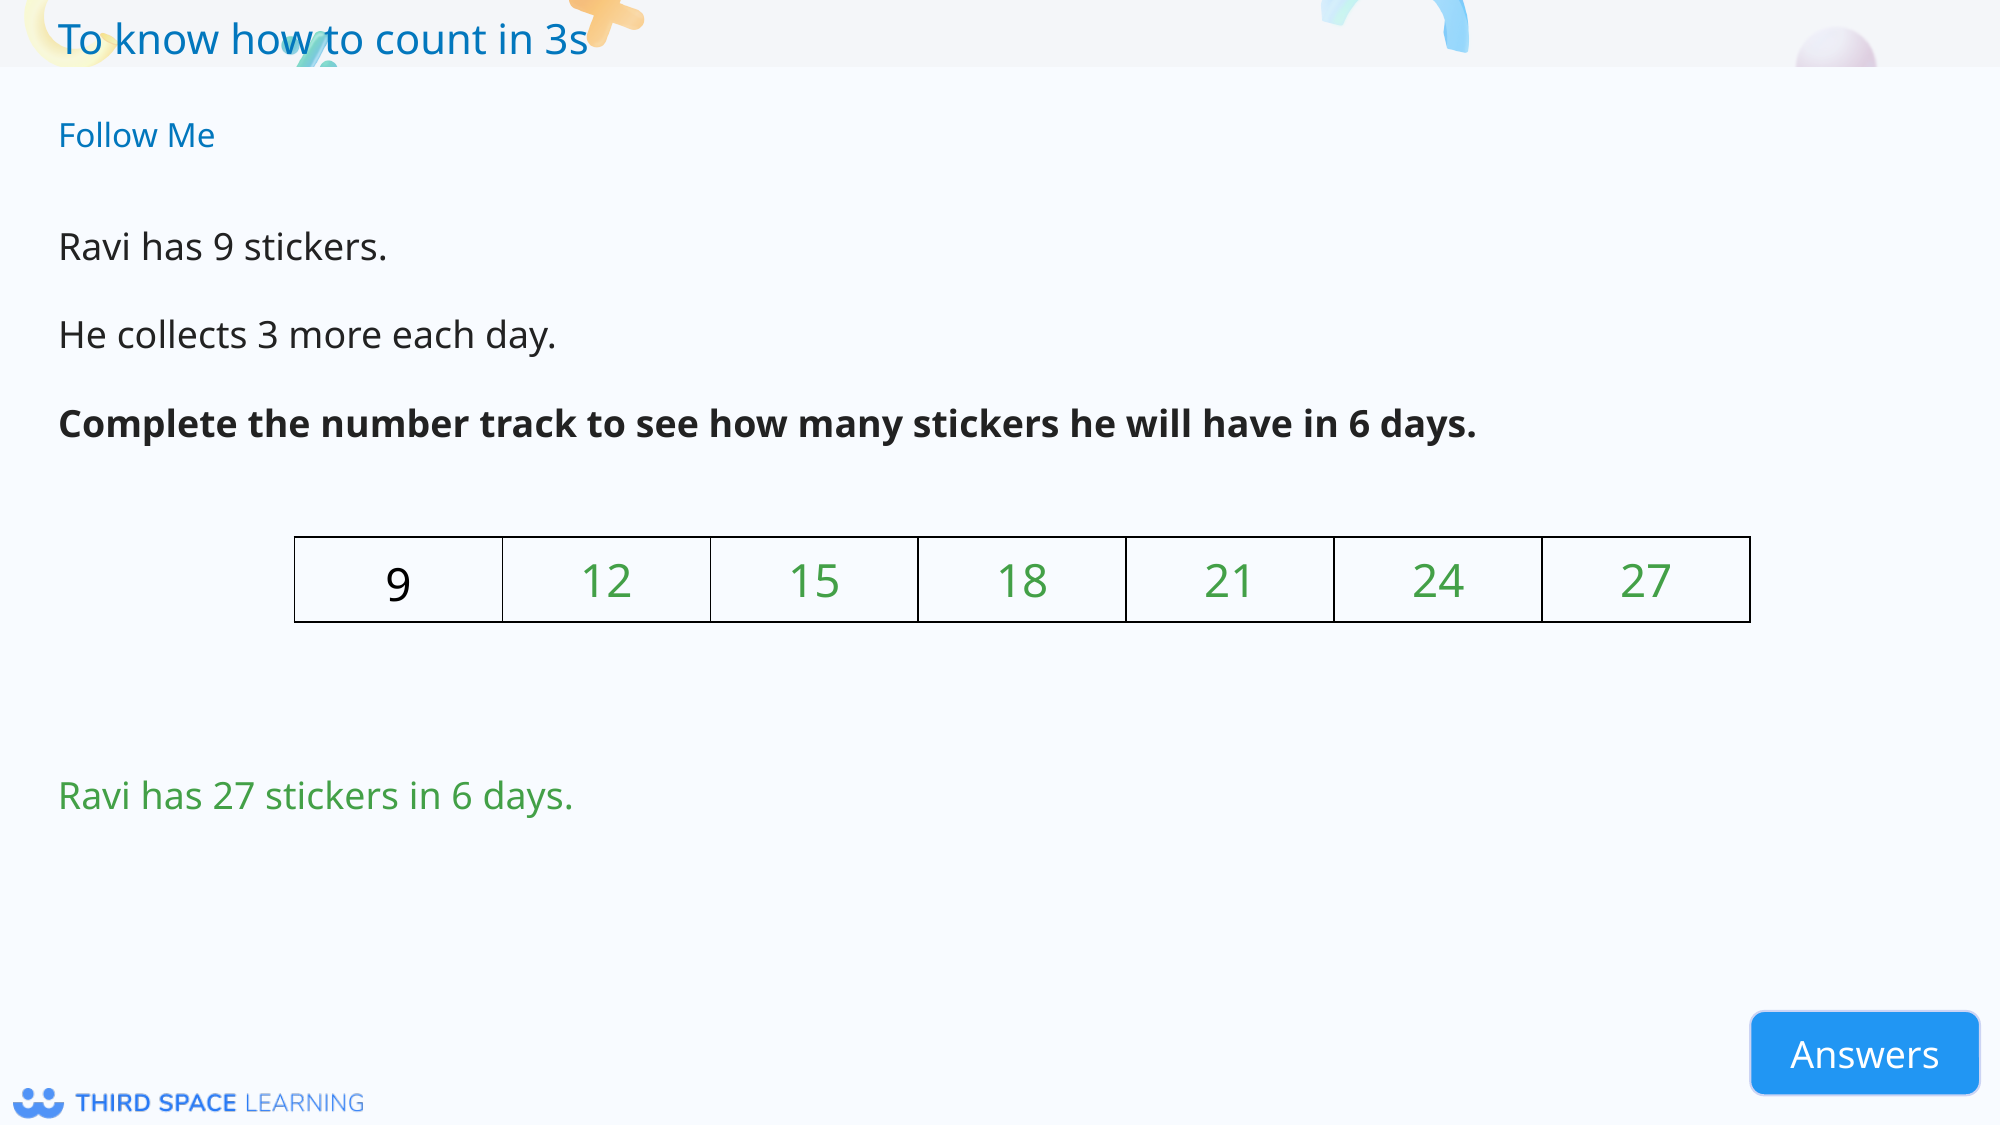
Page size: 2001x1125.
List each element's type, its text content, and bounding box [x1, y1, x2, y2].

text_box 18 [918, 537, 1126, 623]
text_box 24 [1334, 537, 1542, 623]
text_box Answers [1749, 1009, 1982, 1097]
text_box 15 [710, 537, 918, 623]
text_box 21 [1126, 537, 1334, 623]
list Ravi has 9 stickers. He collects 3 more each day. Complete the number track to see how many stickers he will have in 6 days. [43, 192, 1969, 473]
text_box 27 [1542, 537, 1751, 623]
picture [0, 0, 2000, 67]
picture [13, 1088, 365, 1119]
list Follow Me [43, 107, 489, 177]
table_header 9 [295, 538, 502, 621]
text_box Ravi has 27 stickers in 6 days. [43, 741, 1719, 825]
text_box 12 [502, 537, 710, 623]
